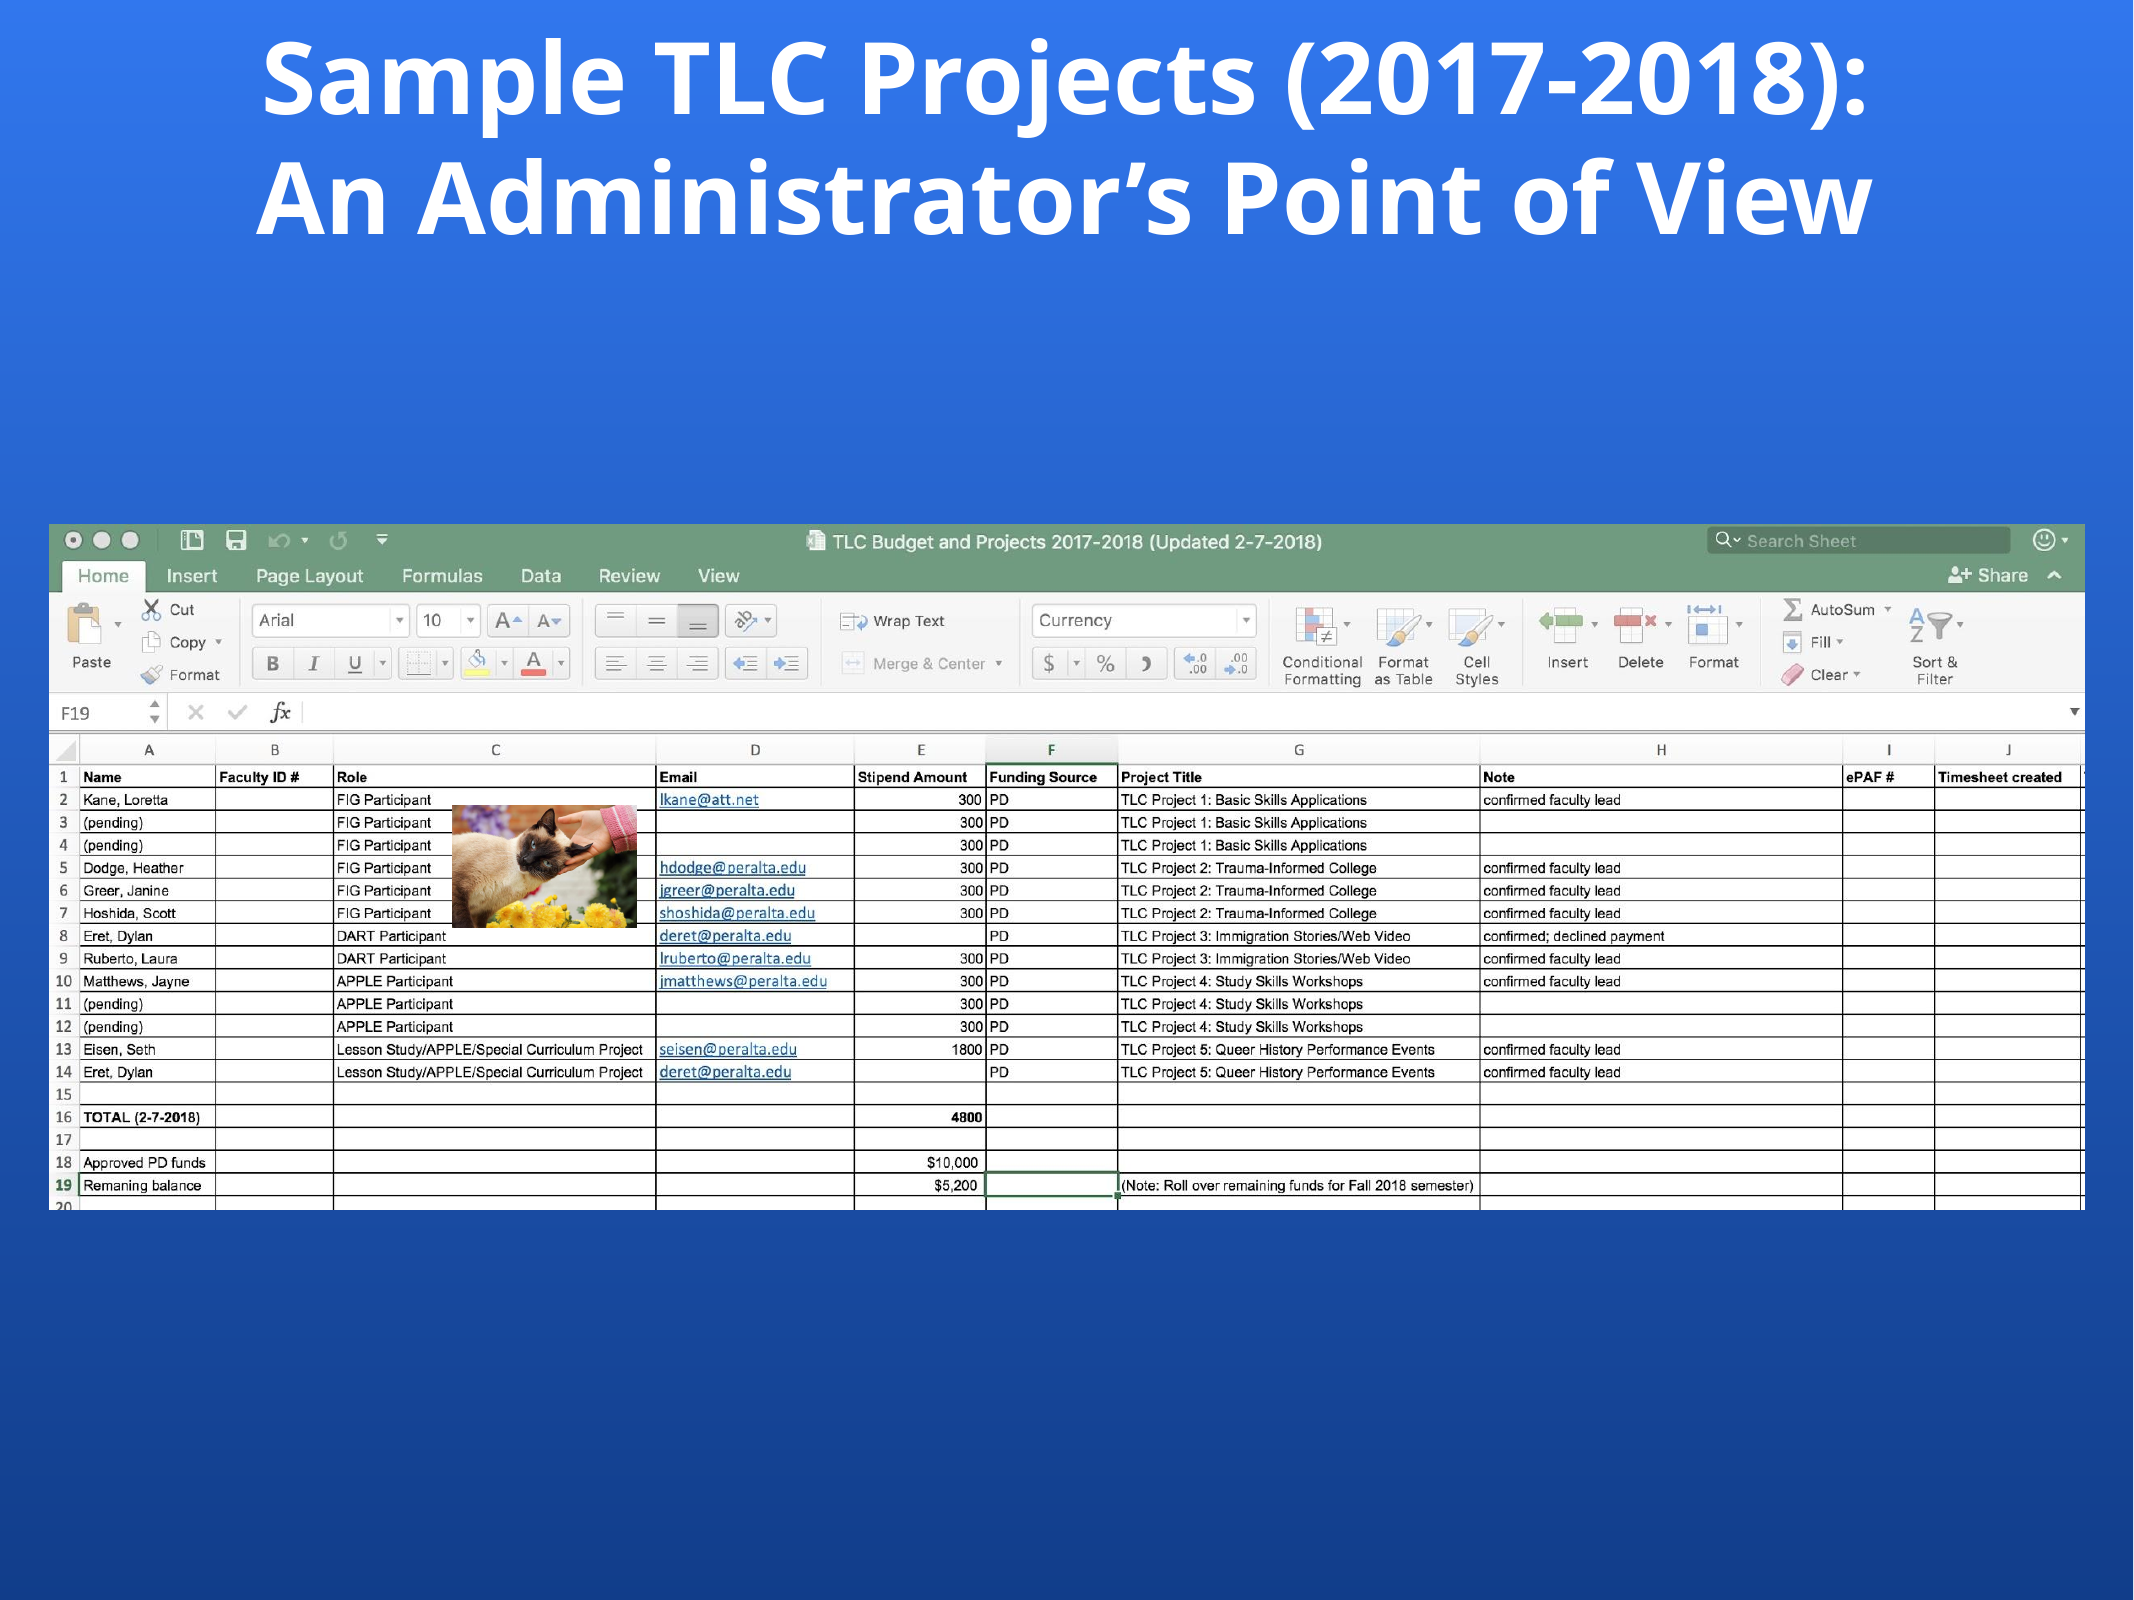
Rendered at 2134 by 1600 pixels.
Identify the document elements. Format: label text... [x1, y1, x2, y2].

picture [48, 523, 2085, 1210]
title Sample TLC Projects (2017-2018): An Administrator’s Point of View [167, 83, 1966, 186]
